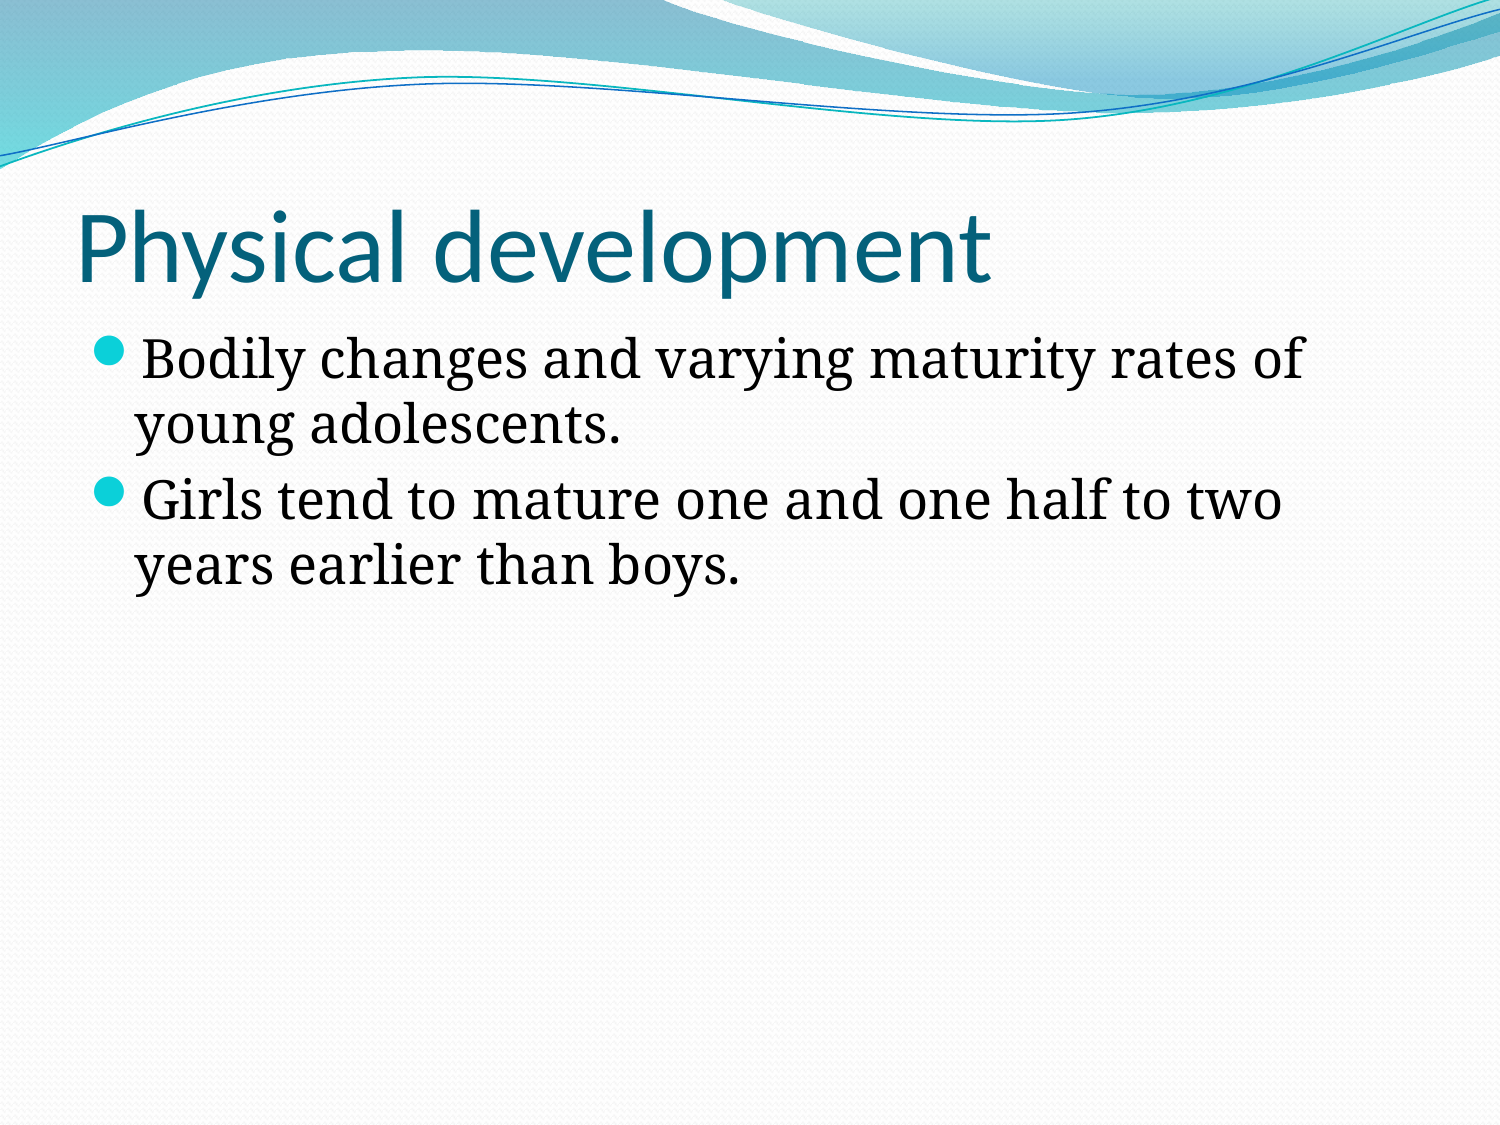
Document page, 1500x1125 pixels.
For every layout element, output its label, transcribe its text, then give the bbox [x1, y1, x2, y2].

title Physical development [75, 115, 1425, 303]
list Bodily changes and varying maturity rates of young adolescents. Girls tend to mature one and one half to two years earlier than boys. [75, 317, 1425, 1038]
